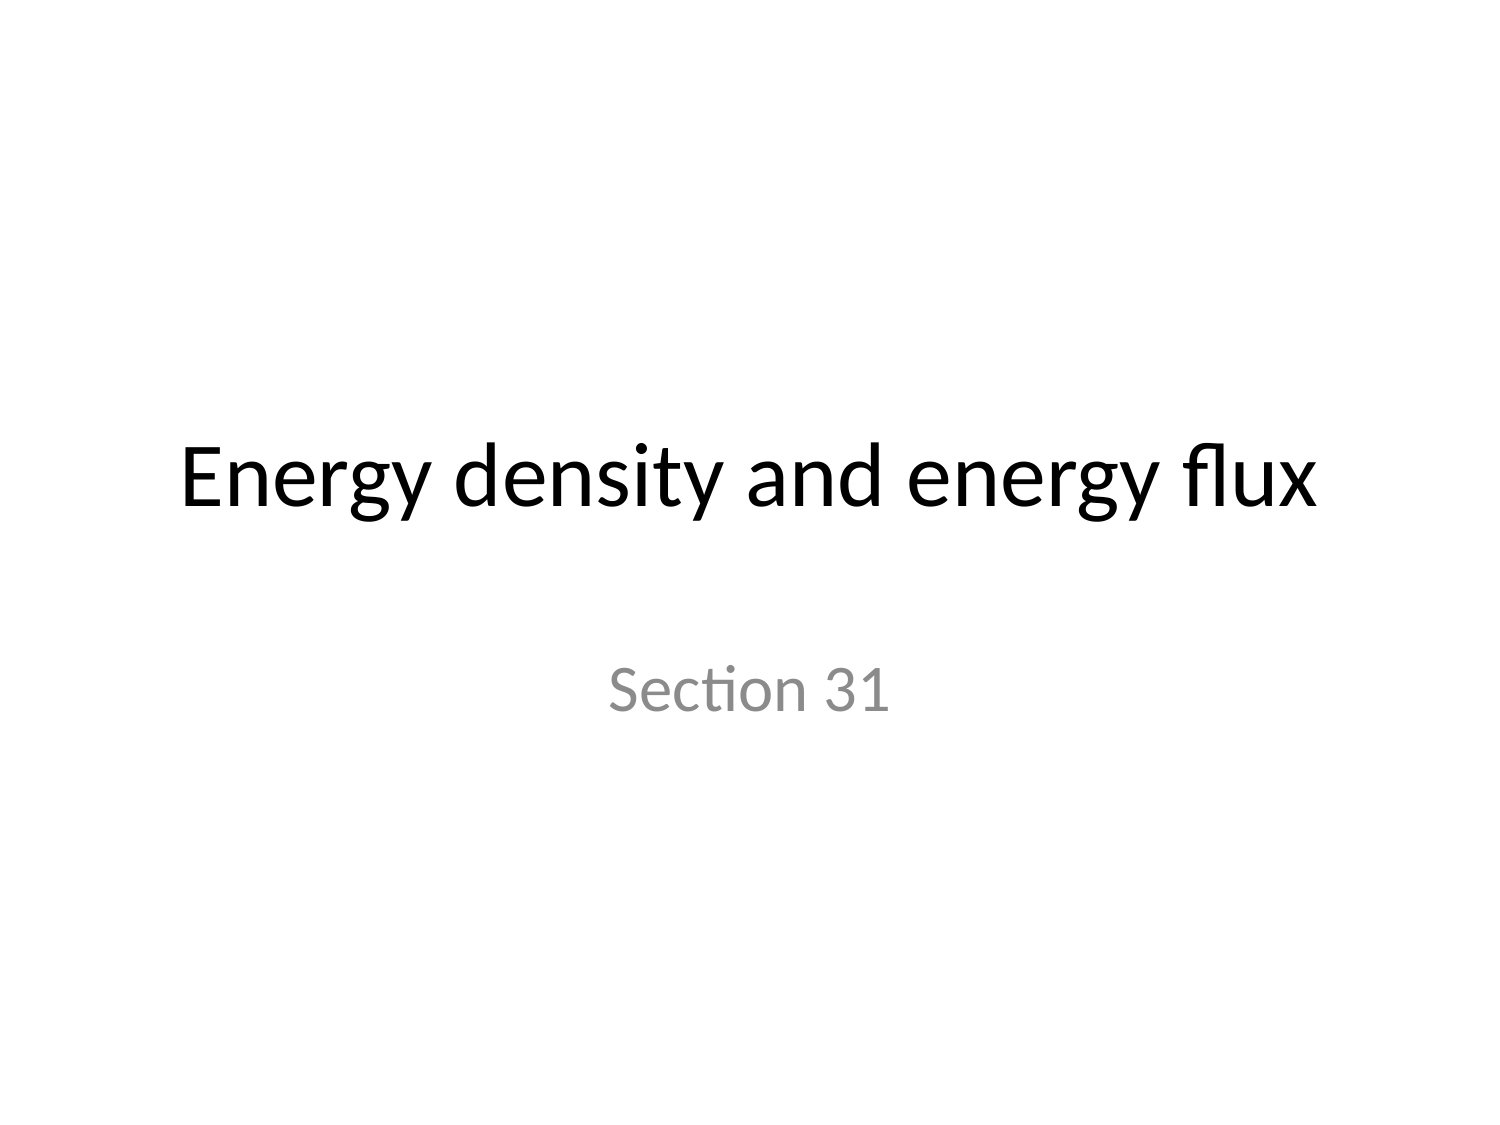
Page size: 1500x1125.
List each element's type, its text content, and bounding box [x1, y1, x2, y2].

title Energy density and energy flux [112, 349, 1388, 591]
subtitle Section 31 [225, 637, 1275, 925]
